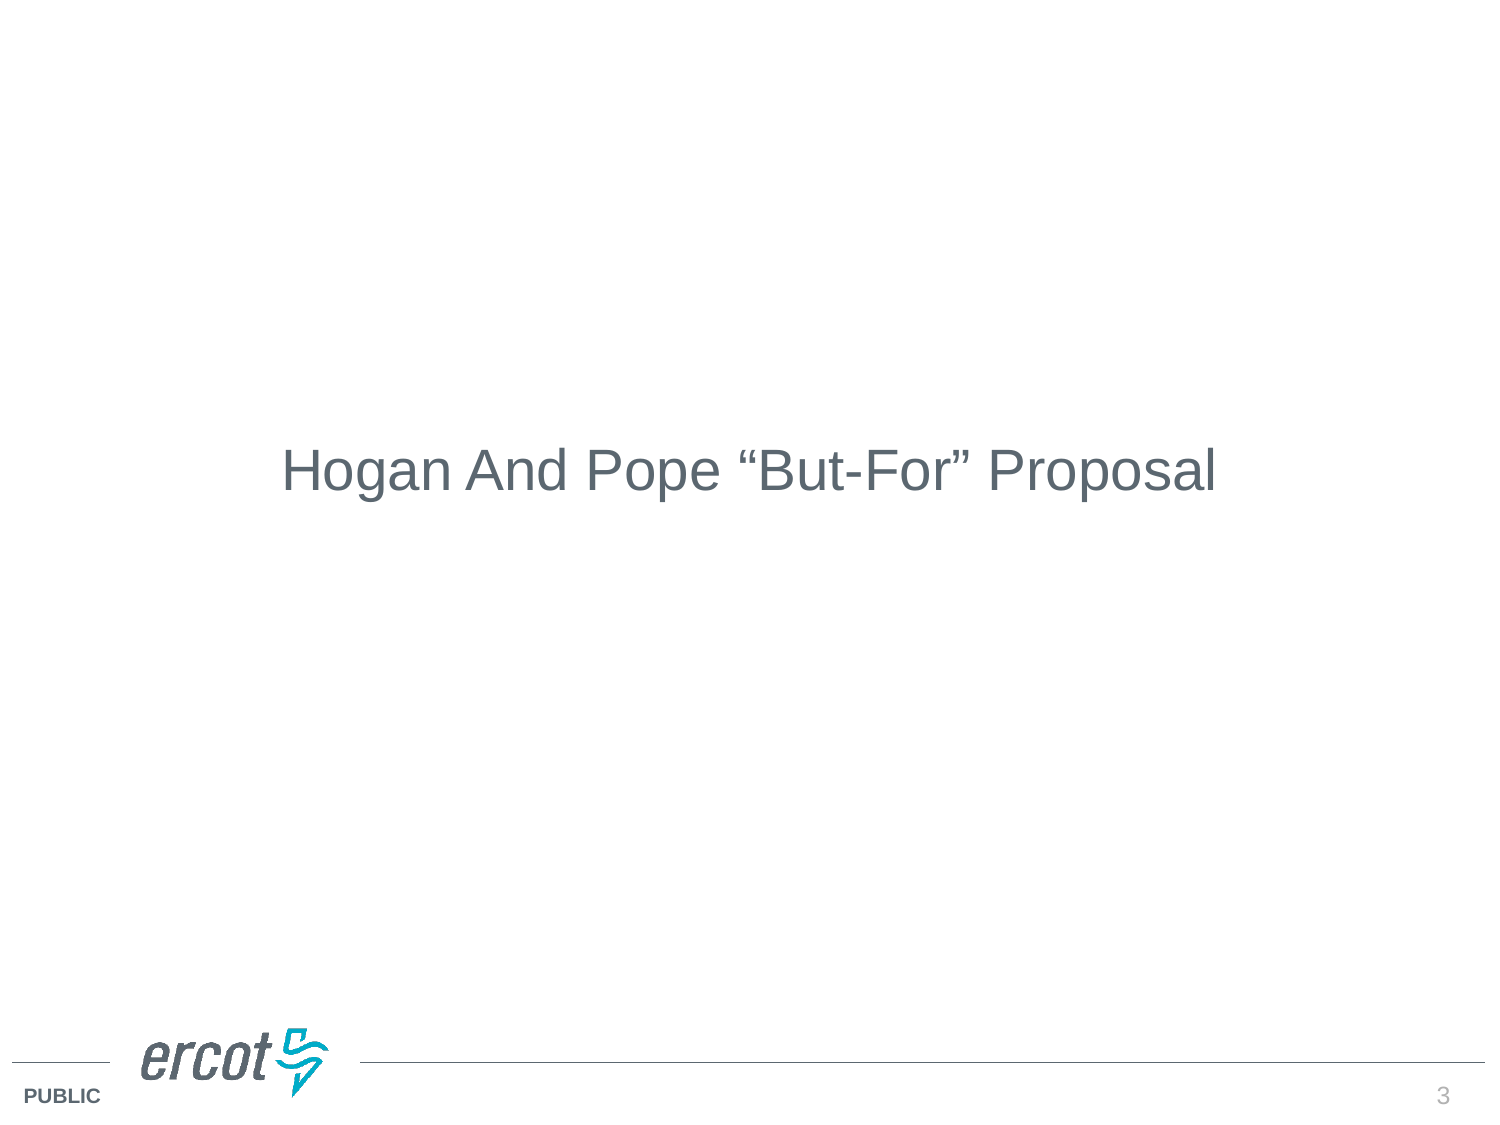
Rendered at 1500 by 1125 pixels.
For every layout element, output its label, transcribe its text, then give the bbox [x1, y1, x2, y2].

title Hogan And Pope “But-For” Proposal [112, 425, 1388, 591]
slide_number 3 [1400, 1076, 1488, 1113]
picture [137, 1024, 332, 1100]
